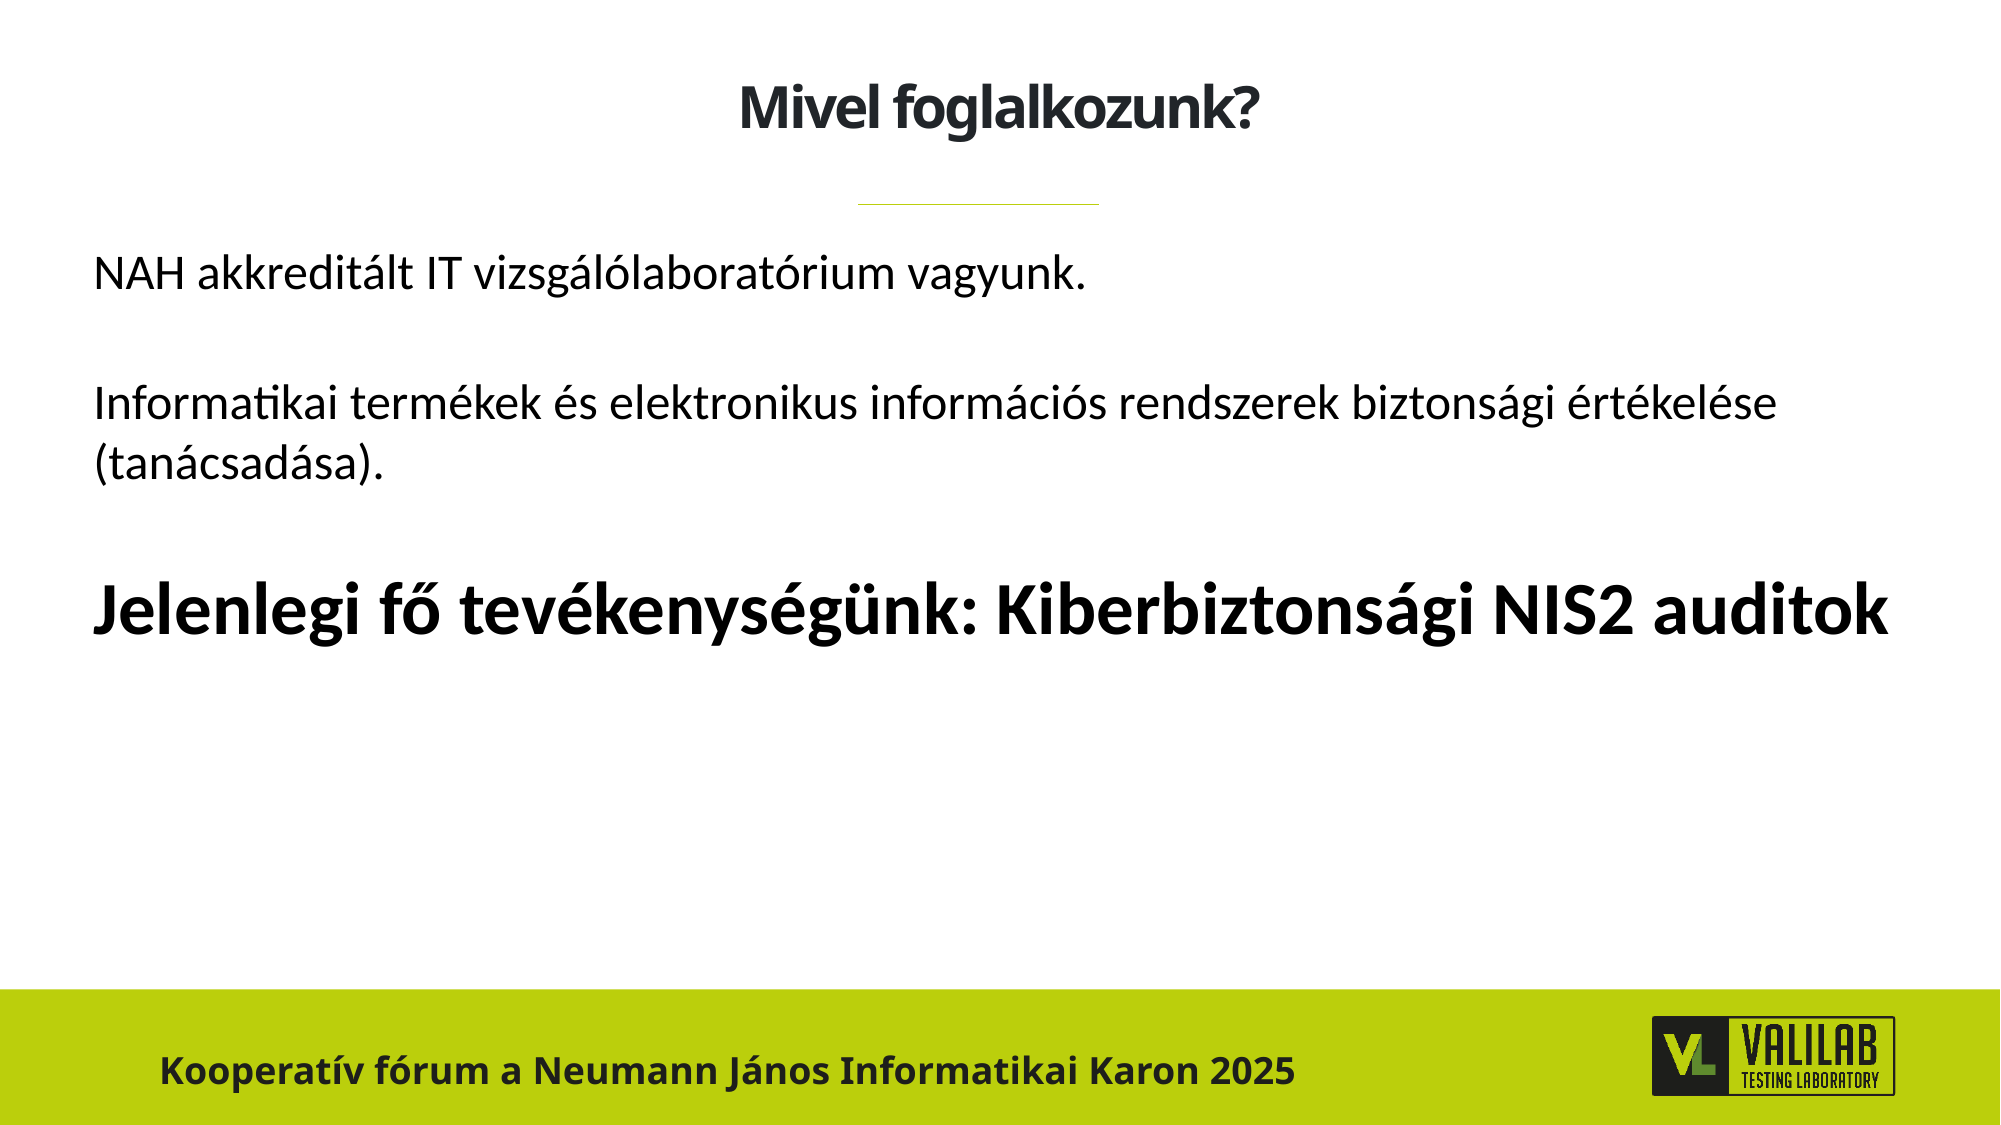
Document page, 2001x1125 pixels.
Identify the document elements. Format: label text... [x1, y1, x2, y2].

text_box NAH akkreditált IT vizsgálólaboratórium vagyunk. Informatikai termékek és elektronikus információs rendszerek biztonsági értékelése (tanácsadása). Jelenlegi fő tevékenységünk: Kiberbiztonsági NIS2 auditok [78, 231, 1951, 727]
list Kooperatív fórum a Neumann János Informatikai Karon 2025 [144, 989, 2000, 1125]
title Mivel foglalkozunk? [0, 57, 2000, 157]
